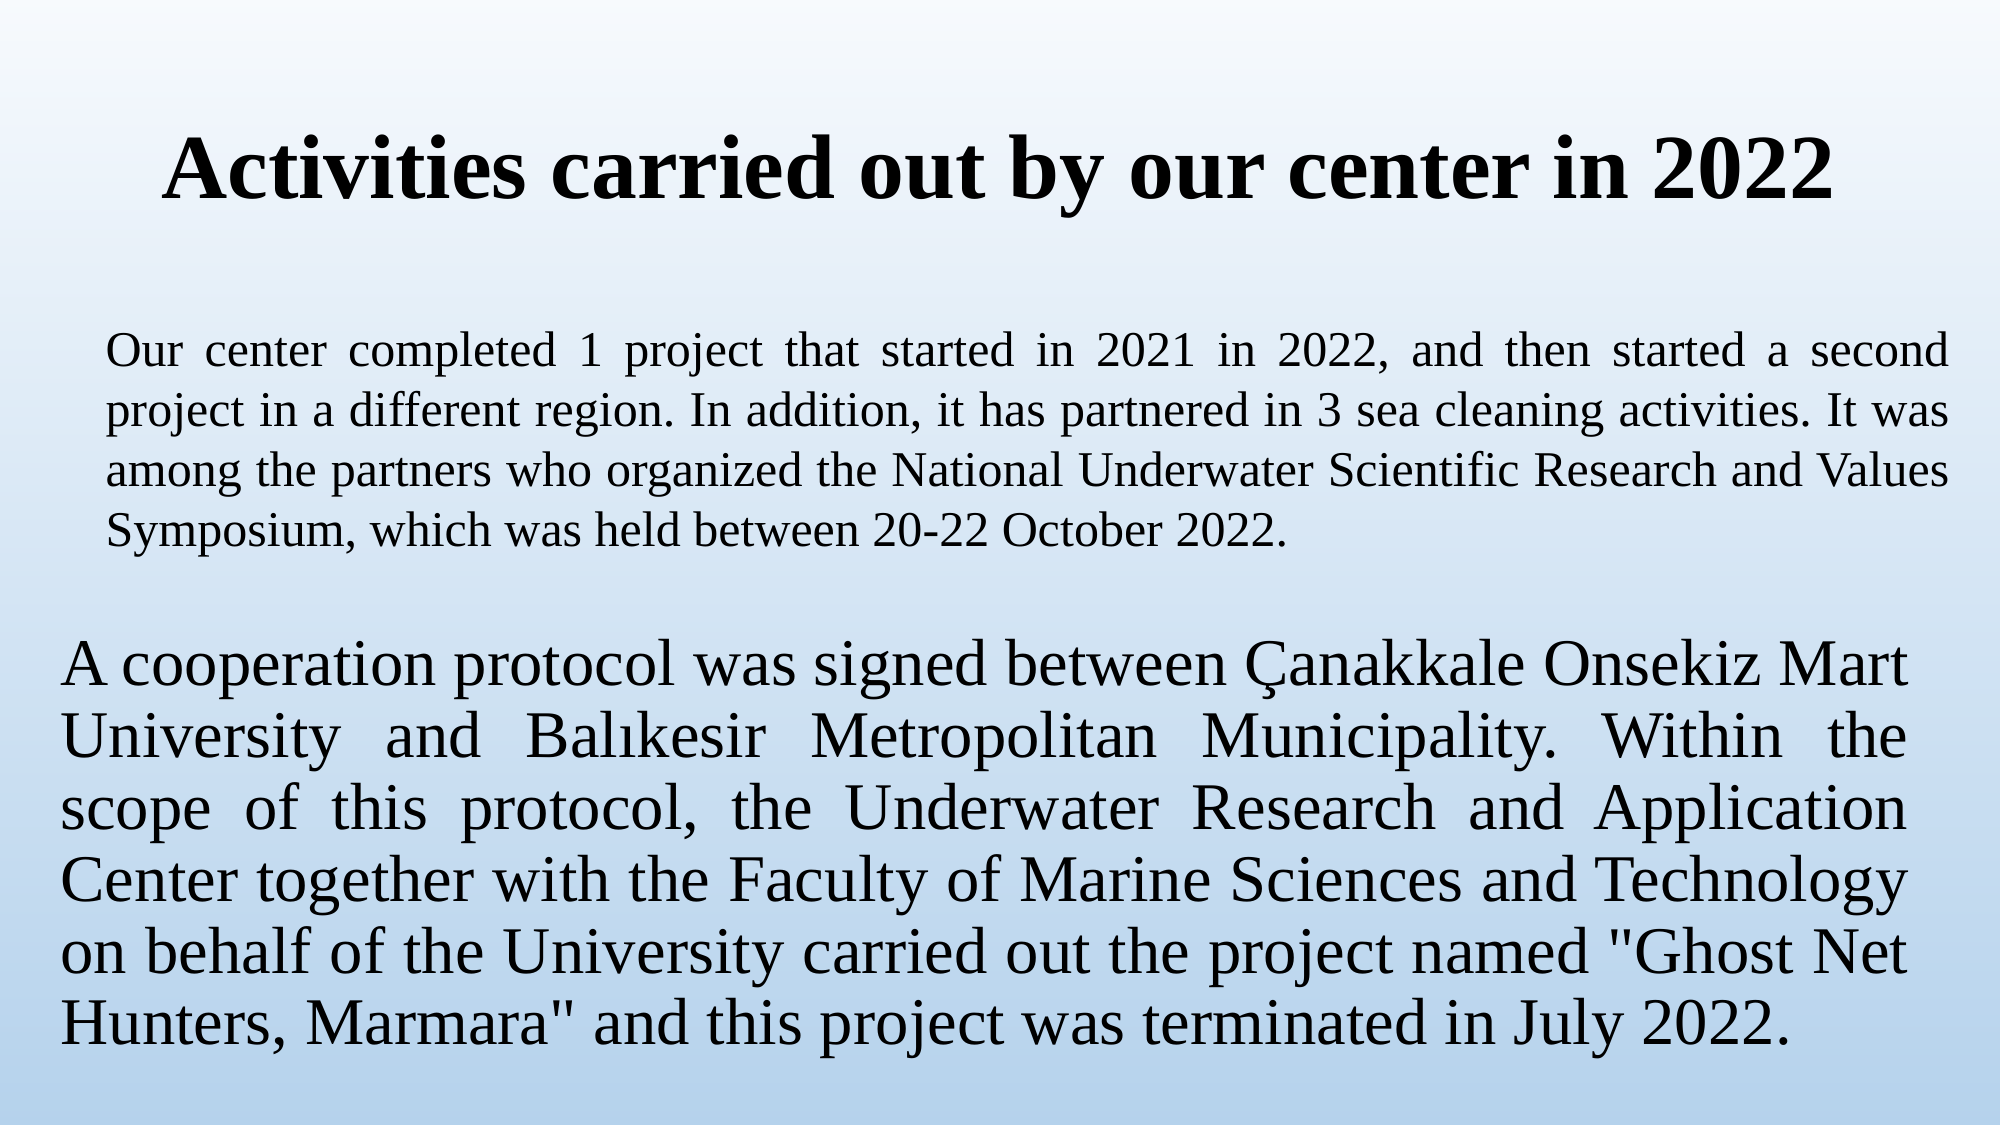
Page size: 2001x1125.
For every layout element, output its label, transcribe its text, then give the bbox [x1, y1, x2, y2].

title Activities carried out by our center in 2022 [137, 59, 1863, 278]
list A cooperation protocol was signed between Çanakkale Onsekiz Mart University and Balıkesir Metropolitan Municipality. Within the scope of this protocol, the Underwater Research and Application Center together with the Faculty of Marine Sciences and Technology on behalf of the University carried out the project named "Ghost Net Hunters, Marmara" and this project was terminated in July 2022. [45, 620, 1928, 1105]
text_box Our center completed 1 project that started in 2021 in 2022, and then started a second project in a different region. In addition, it has partnered in 3 sea cleaning activities. It was among the partners who organized the National Underwater Scientific Research and Values Symposium, which was held between 20-22 October 2022. [90, 309, 1966, 564]
